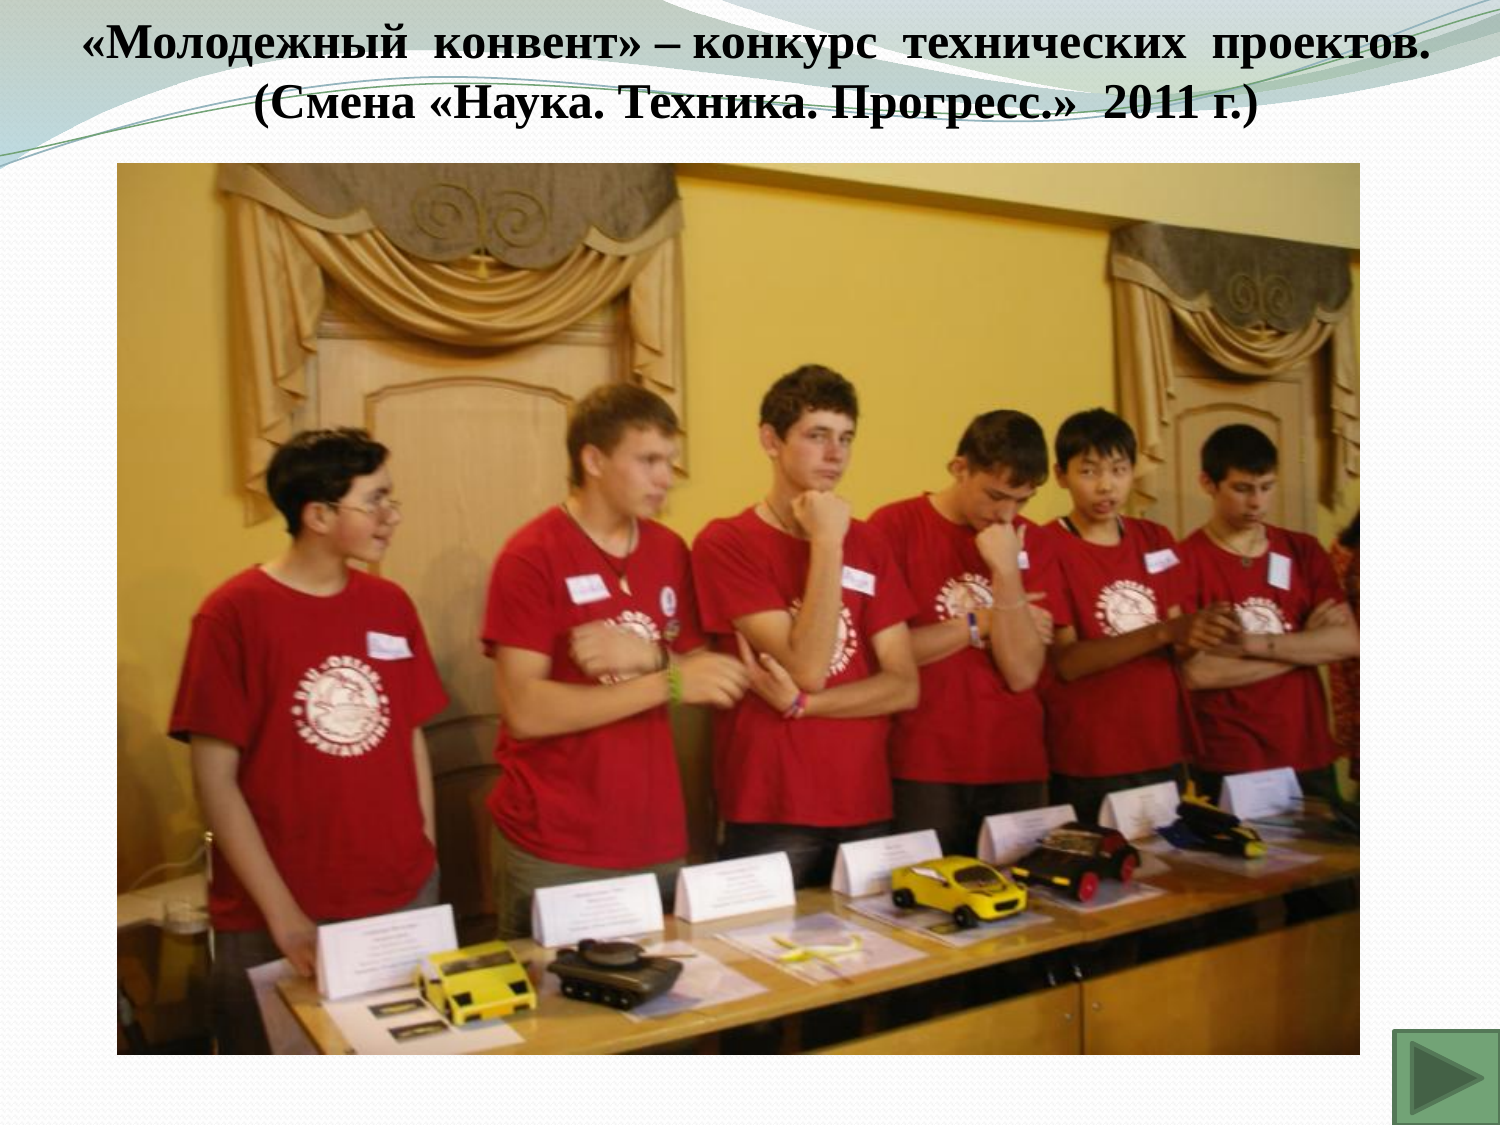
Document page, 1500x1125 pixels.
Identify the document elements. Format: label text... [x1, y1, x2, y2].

picture [116, 163, 1360, 1055]
title «Молодежный конвент» – конкурс технических проектов. (Смена «Наука. Техника. Прогресс.» 2011 г.) [74, 0, 1438, 130]
text_box [1392, 1029, 1500, 1125]
